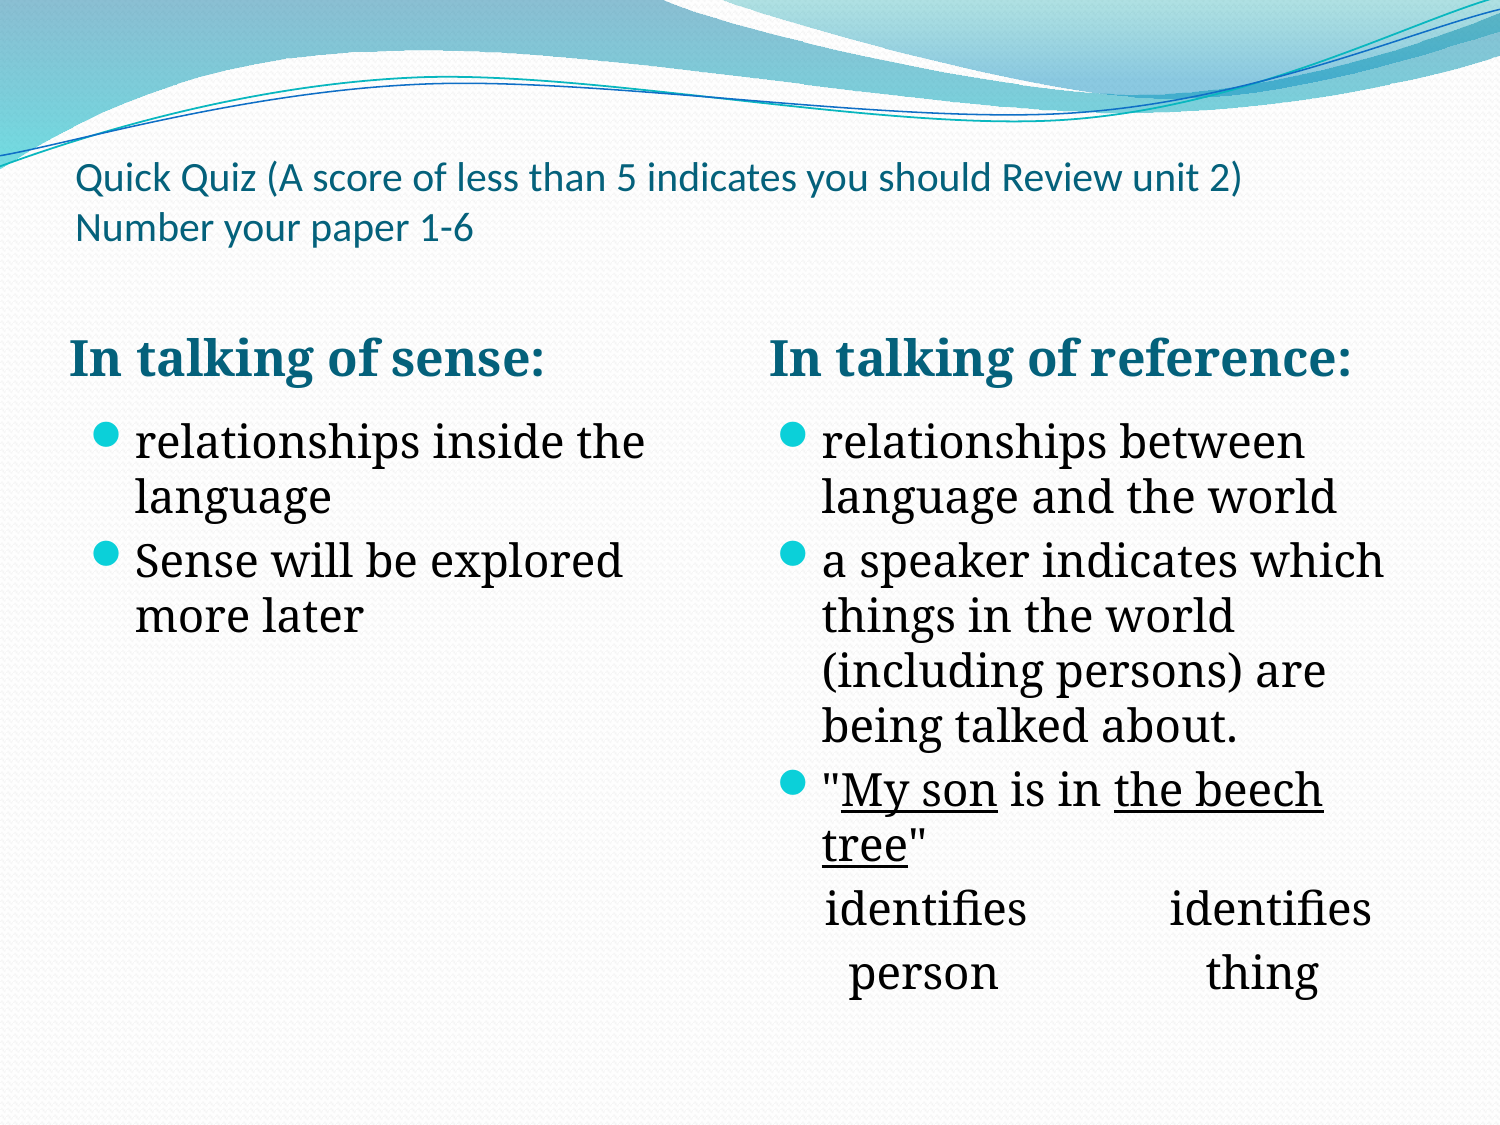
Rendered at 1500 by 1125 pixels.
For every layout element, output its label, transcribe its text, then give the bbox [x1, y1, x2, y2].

list relationships inside the language Sense will be explored more later [75, 412, 738, 1044]
title Quick Quiz (A score of less than 5 indicates you should Review unit 2) Number your paper 1-6 [75, 115, 1425, 250]
list In talking of sense: [62, 299, 738, 413]
list relationships between language and the world a speaker indicates which things in the world (including persons) are being talked about. "My son is in the beech tree" identifies identifies person thing [761, 412, 1425, 1044]
list In talking of reference: [761, 299, 1438, 413]
